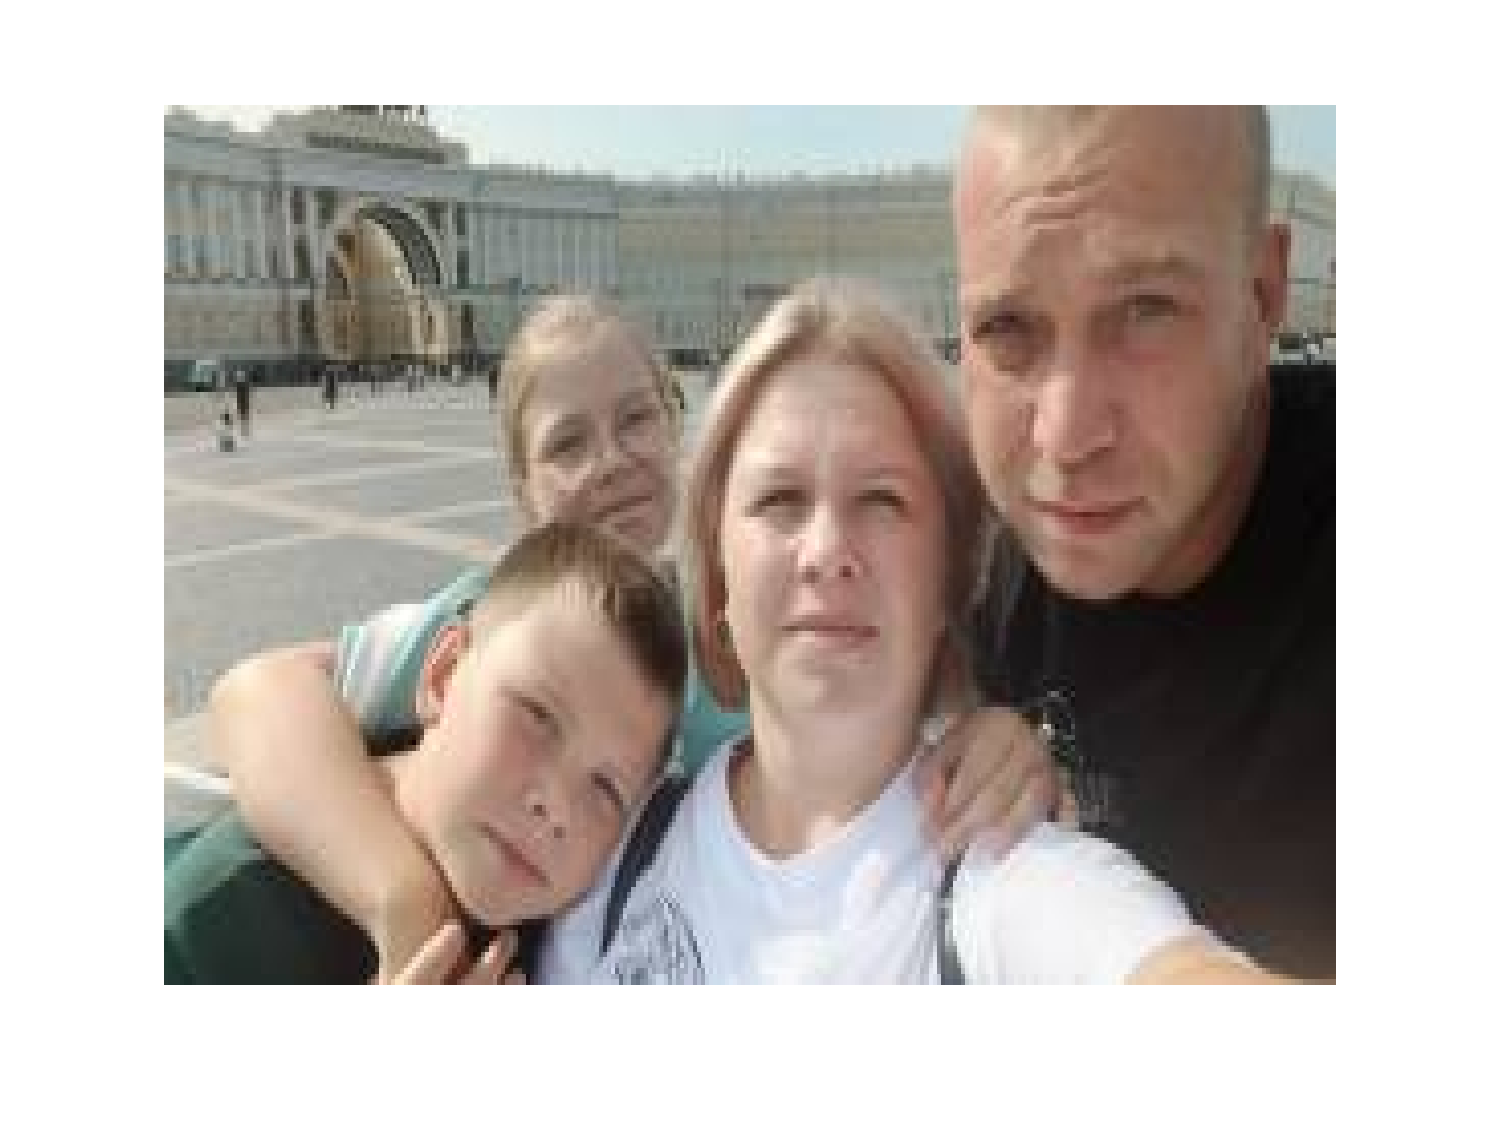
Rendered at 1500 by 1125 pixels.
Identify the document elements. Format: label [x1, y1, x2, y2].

picture [163, 105, 1337, 985]
